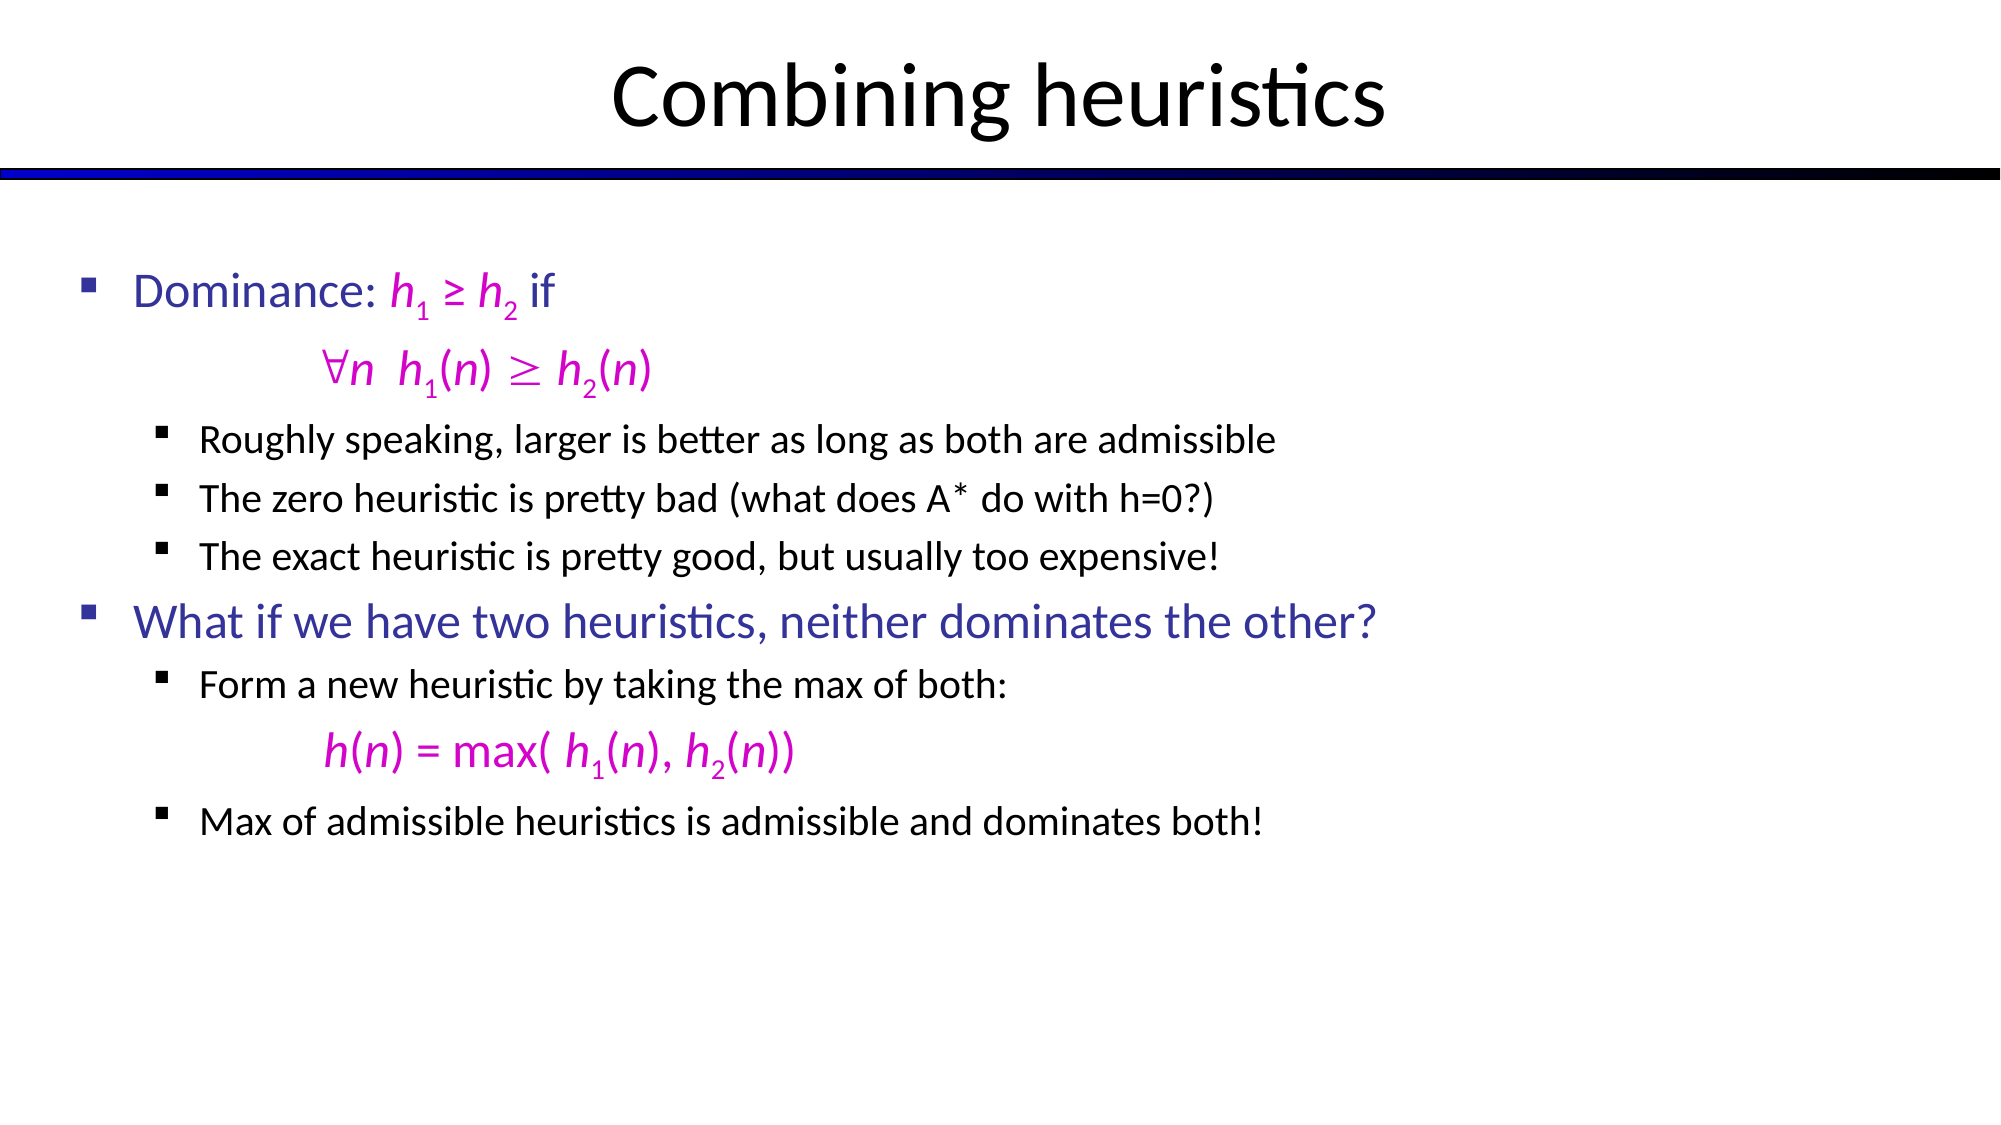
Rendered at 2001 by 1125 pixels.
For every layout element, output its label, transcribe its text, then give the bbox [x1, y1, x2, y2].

title Combining heuristics [0, 0, 2000, 184]
list Dominance: h1 ≥ h2 if n h1(n)  h2(n) Roughly speaking, larger is better as long as both are admissible The zero heuristic is pretty bad (what does A* do with h=0?) The exact heuristic is pretty good, but usually too expensive! What if we have two heuristics, neither dominates the other? Form a new heuristic by taking the max of both: h(n) = max( h1(n), h2(n)) Max of admissible heuristics is admissible and dominates both! [62, 249, 1877, 1063]
